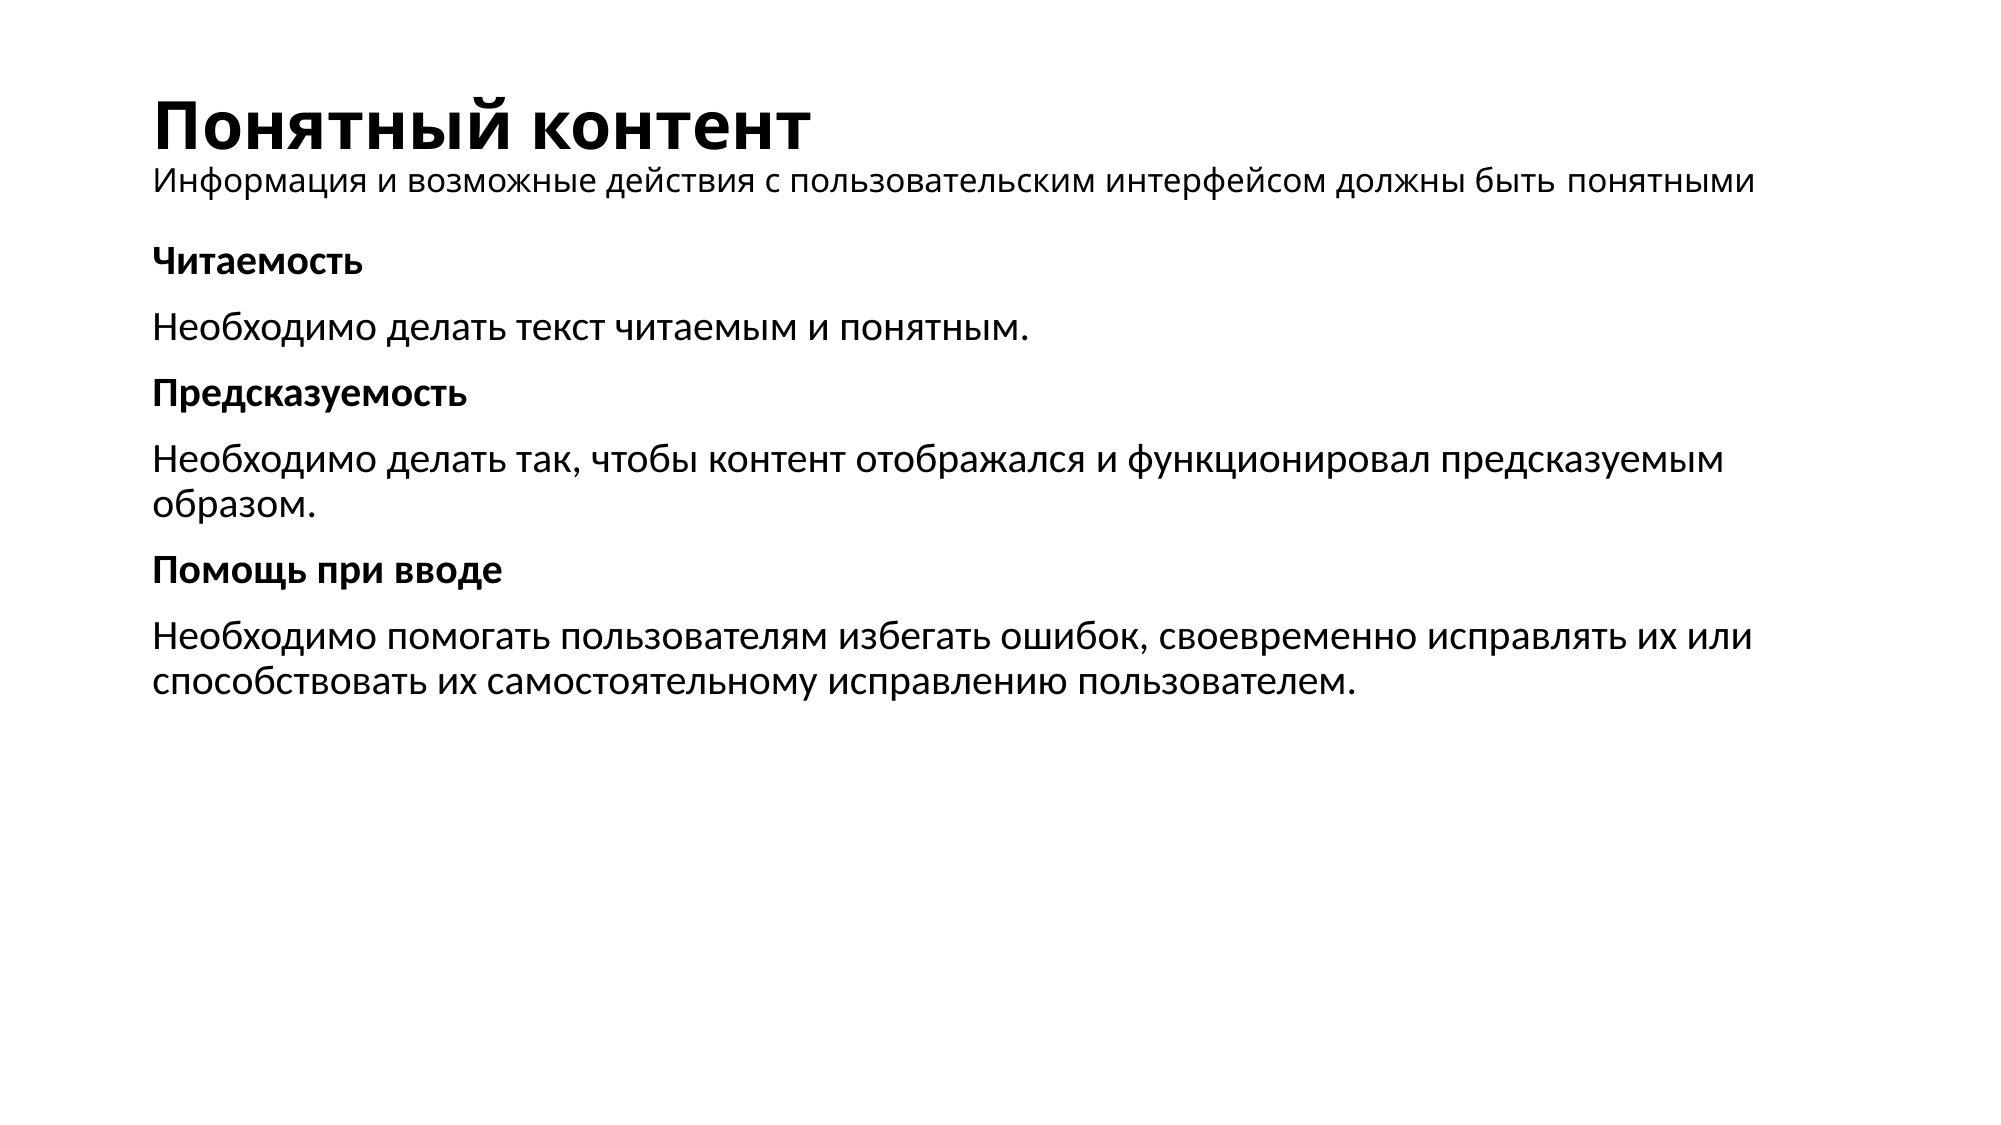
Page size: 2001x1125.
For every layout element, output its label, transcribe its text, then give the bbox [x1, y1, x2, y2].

title Понятный контент Информация и возможные действия с пользовательским интерфейсом должны быть понятными [137, 59, 1863, 231]
list Читаемость Необходимо делать текст читаемым и понятным. Предсказуемость Необходимо делать так, чтобы контент отображался и функционировал предсказуемым образом. Помощь при вводе Необходимо помогать пользователям избегать ошибок, своевременно исправлять их или способствовать их самостоятельному исправлению пользователем. [137, 231, 1863, 1014]
